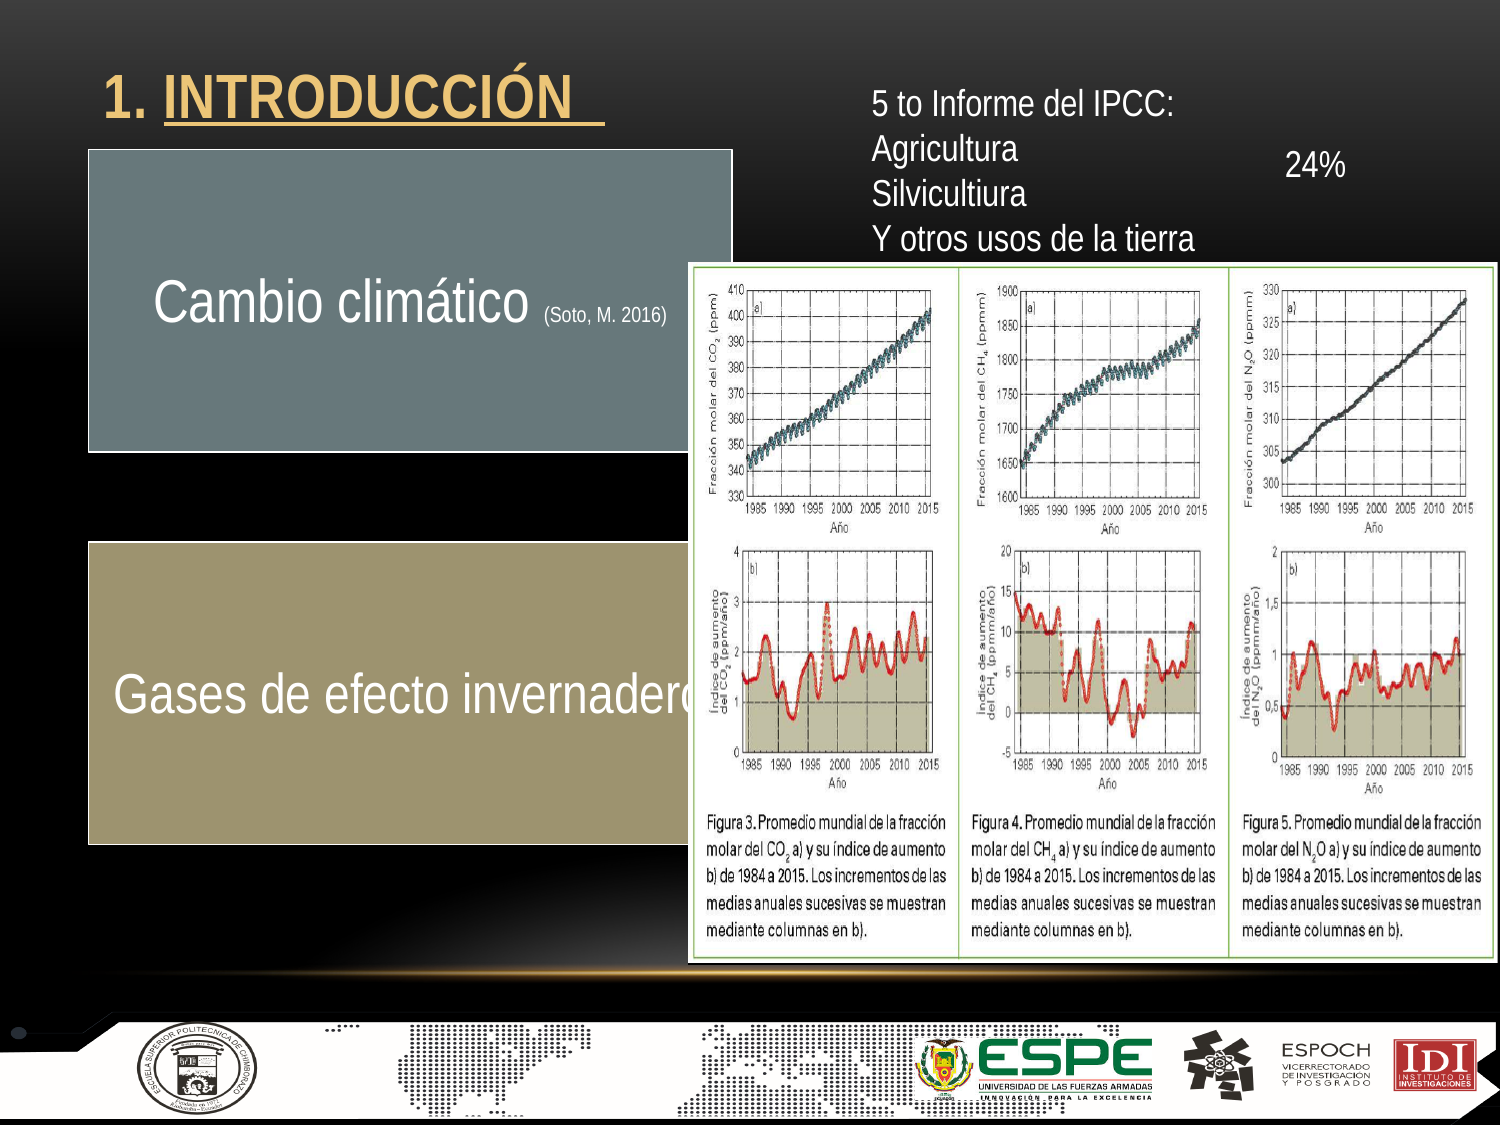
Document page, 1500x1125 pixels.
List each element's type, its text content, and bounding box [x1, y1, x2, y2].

text_box 5 to Informe del IPCC: Agricultura Silvicultiura Y otros usos de la tierra [856, 71, 1210, 149]
picture [0, 0, 1500, 1125]
text_box 24% [1269, 132, 1400, 193]
text_box 1. INTRODUCCIÓN [88, 43, 1289, 139]
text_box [88, 149, 1377, 965]
